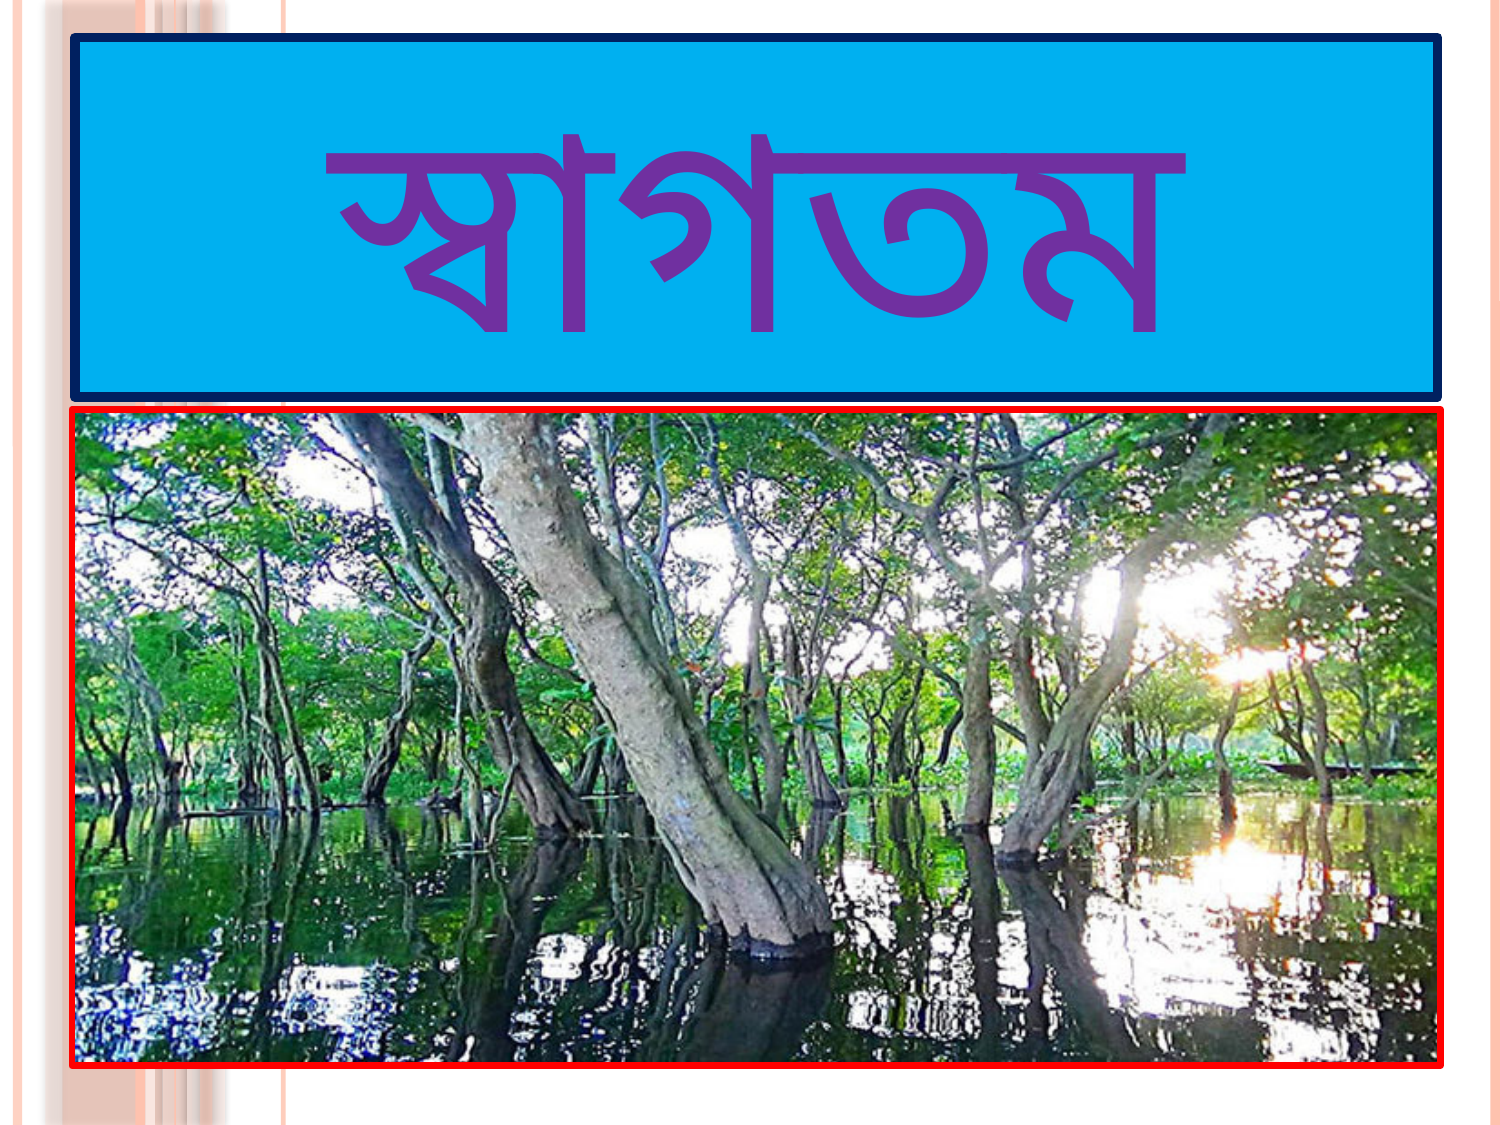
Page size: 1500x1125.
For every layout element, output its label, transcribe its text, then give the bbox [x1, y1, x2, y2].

picture [74, 411, 1438, 1063]
text_box স্বাগতম [74, 37, 1438, 398]
